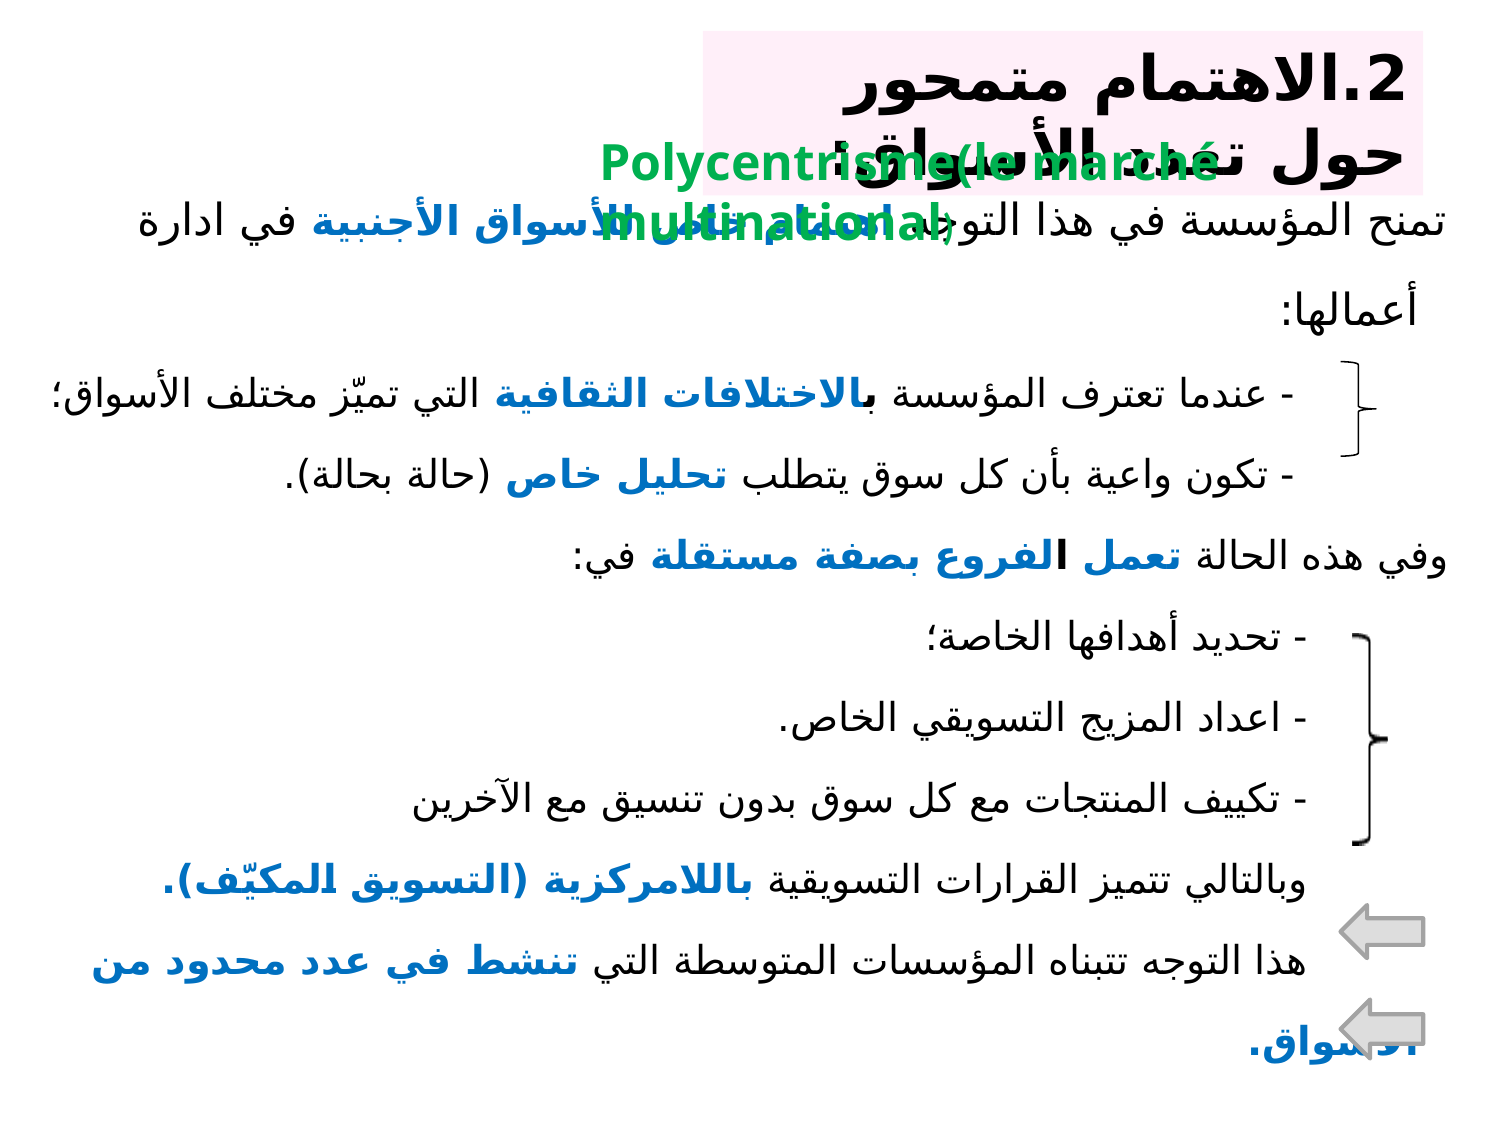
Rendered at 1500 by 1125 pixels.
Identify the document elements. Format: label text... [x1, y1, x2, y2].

text_box 2.الاهتمام متمحور حول تعدد الأسواق: [702, 30, 1424, 122]
text_box [1338, 997, 1426, 1061]
picture [1352, 633, 1389, 847]
text_box [1338, 903, 1426, 961]
text_box [1340, 360, 1377, 457]
list تمنح المؤسسة في هذا التوجه اهتمام خاص للأسواق الأجنبية في ادارة أعمالها: - عندما تعترف المؤسسة بالاختلافات الثقافية التي تميّز مختلف الأسواق؛ - تكون واعية بأن كل سوق يتطلب تحليل خاص (حالة بحالة). وفي هذه الحالة تعمل الفروع بصفة مستقلة في: - تحديد أهدافها الخاصة؛ - اعداد المزيج التسويقي الخاص. - تكييف المنتجات مع كل سوق بدون تنسيق مع الآخرين وبالتالي تتميز القرارات التسويقية باللامركزية (التسويق المكيّف). هذا التوجه تتبناه المؤسسات المتوسطة التي تنشط في عدد محدود من الأسواق. [17, 23, 1477, 1106]
text_box Polycentrisme(le marché multinational) [584, 122, 1495, 258]
